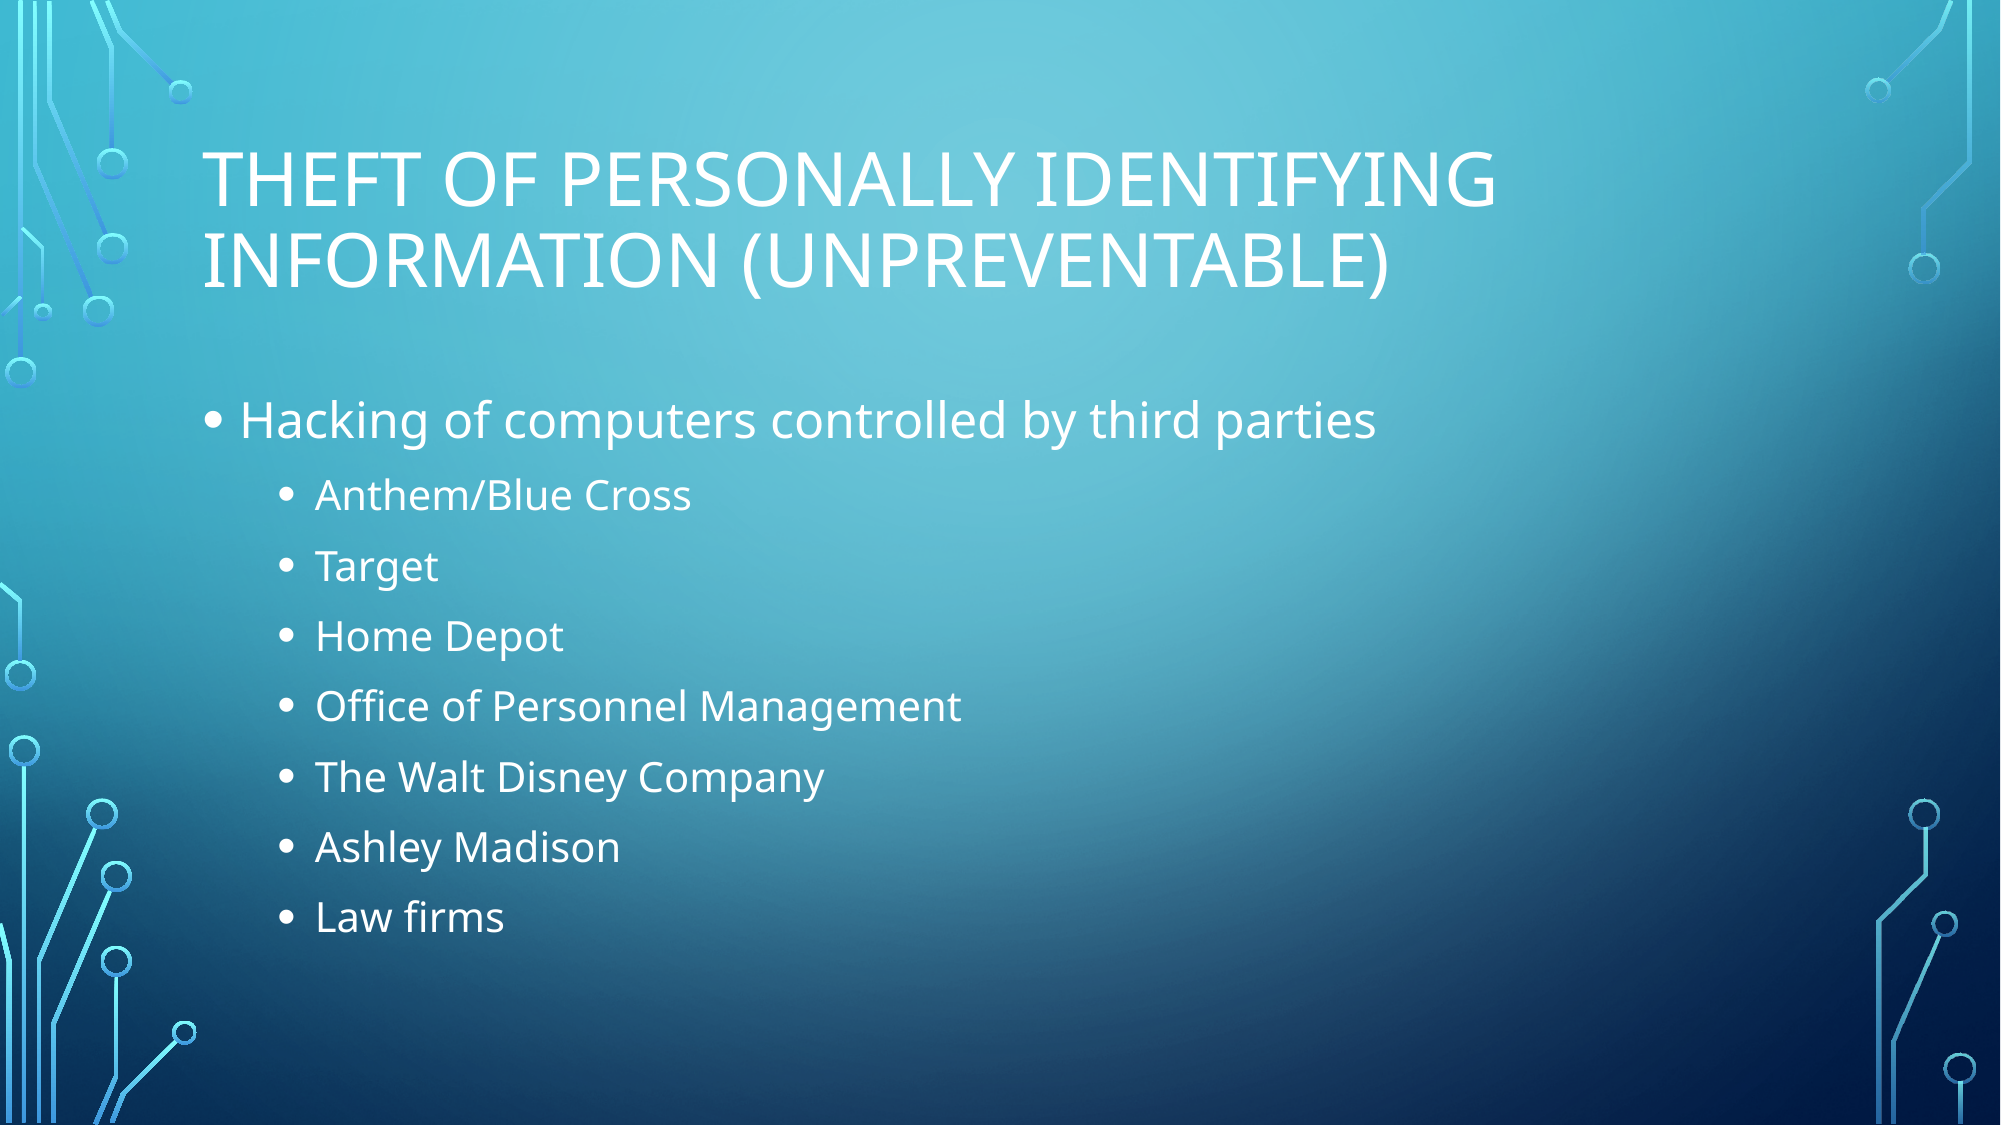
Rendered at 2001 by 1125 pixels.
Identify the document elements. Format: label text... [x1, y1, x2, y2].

title Theft of personally Identifying information (unpreventable) [187, 101, 1813, 344]
list Hacking of computers controlled by third parties Anthem/Blue Cross Target Home Depot Office of Personnel Management The Walt Disney Company Ashley Madison Law firms [187, 369, 1813, 950]
